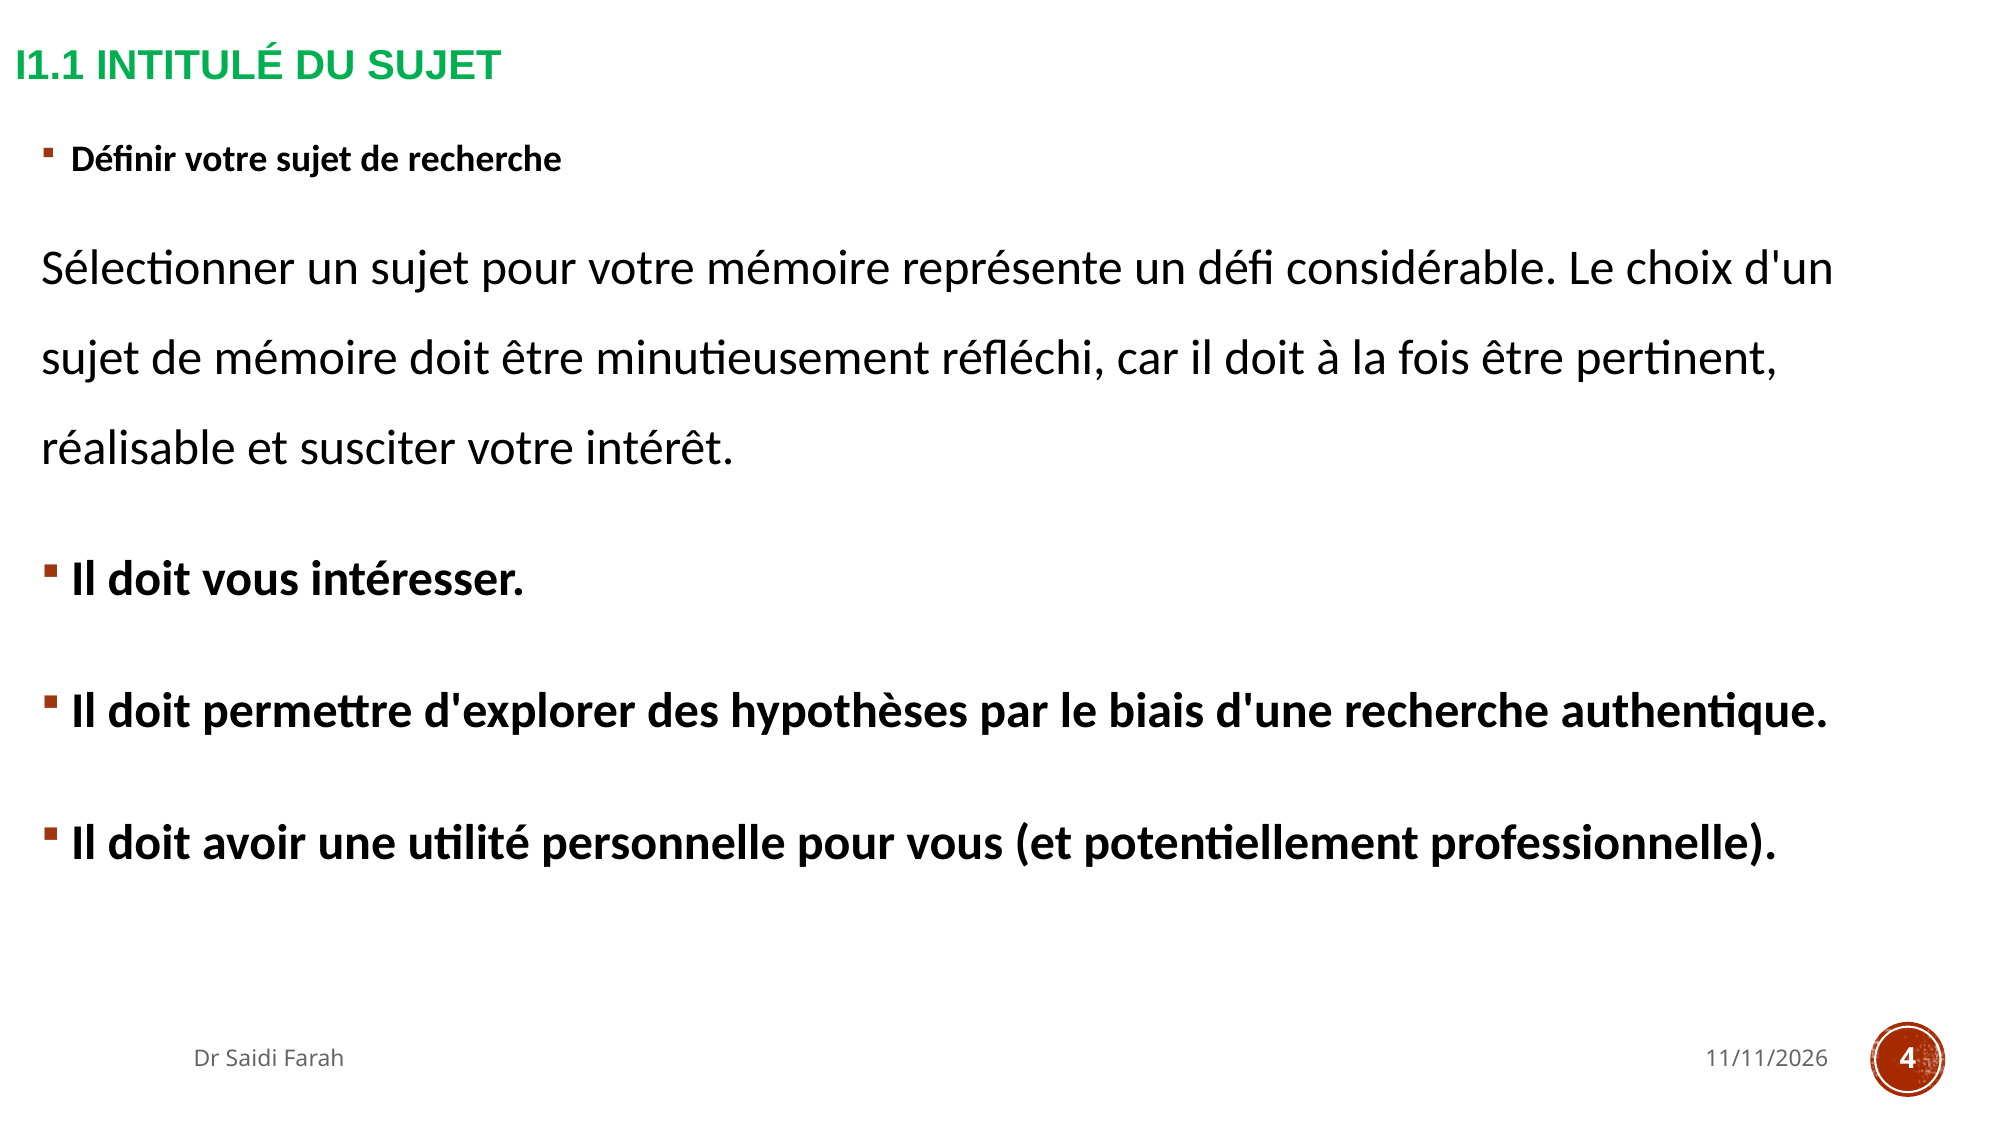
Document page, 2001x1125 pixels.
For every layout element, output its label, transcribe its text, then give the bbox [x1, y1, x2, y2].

footer Dr Saidi Farah [178, 1028, 1217, 1089]
title I1.1 Intitulé du sujet [0, 0, 1650, 132]
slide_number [1306, 1028, 1844, 1089]
list Définir votre sujet de recherche Sélectionner un sujet pour votre mémoire représente un défi considérable. Le choix d'un sujet de mémoire doit être minutieusement réfléchi, car il doit à la fois être pertinent, réalisable et susciter votre intérêt. Il doit vous intéresser. Il doit permettre d'explorer des hypothèses par le biais d'une recherche authentique. Il doit avoir une utilité personnelle pour vous (et potentiellement professionnelle). [26, 131, 1900, 1013]
slide_number 4 [1855, 1028, 1961, 1089]
